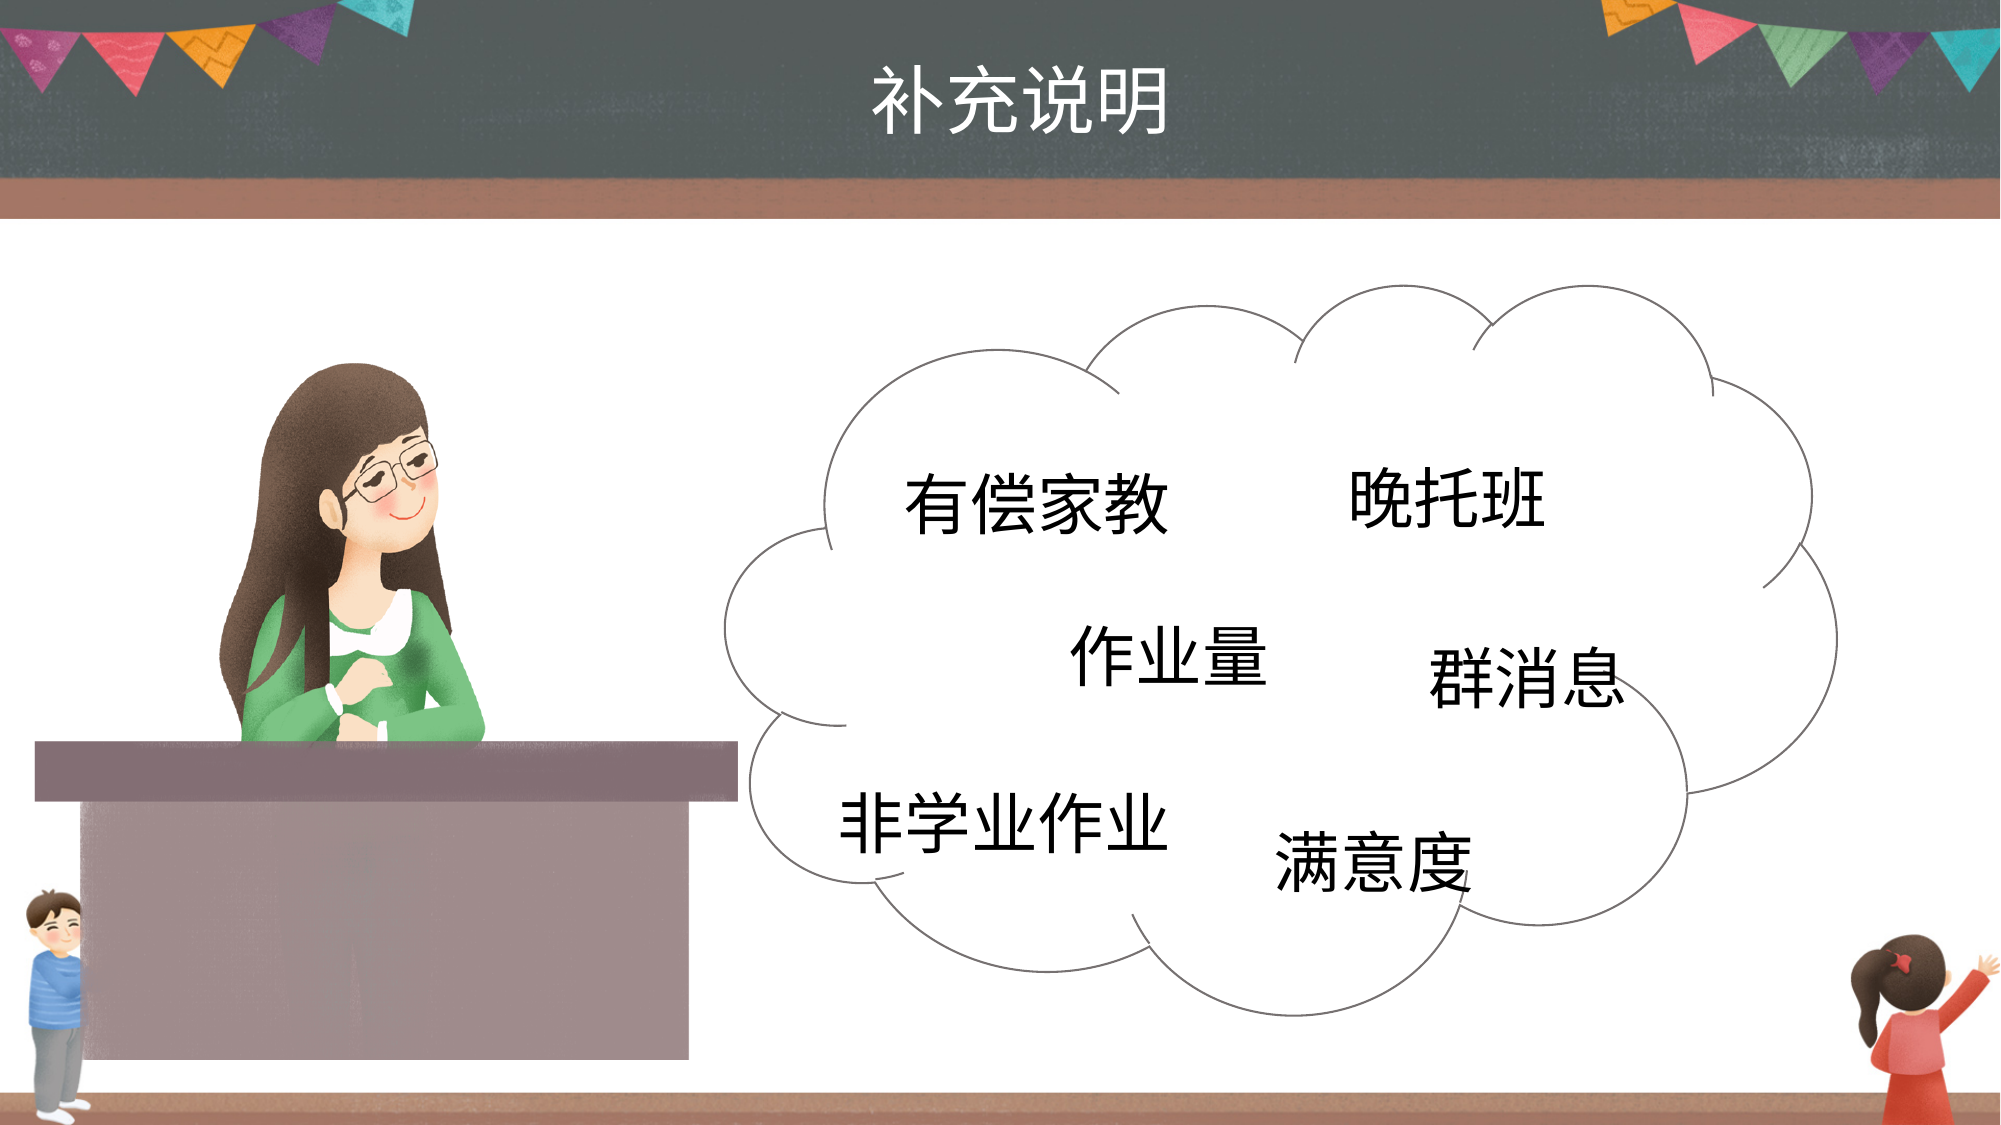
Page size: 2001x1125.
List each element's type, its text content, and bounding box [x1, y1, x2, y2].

text_box 有偿家教 [759, 415, 1316, 550]
text_box [802, 869, 1460, 1017]
text_box 晚托班 [1168, 409, 1727, 544]
text_box [759, 284, 1839, 879]
text_box 补充说明 [512, 27, 1529, 170]
picture [0, 0, 2001, 1125]
text_box 非学业作业 [759, 733, 1284, 869]
text_box [1463, 908, 1615, 927]
text_box 作业量 [889, 567, 1448, 702]
text_box 满意度 [1095, 773, 1653, 908]
text_box 群消息 [1249, 589, 1807, 724]
